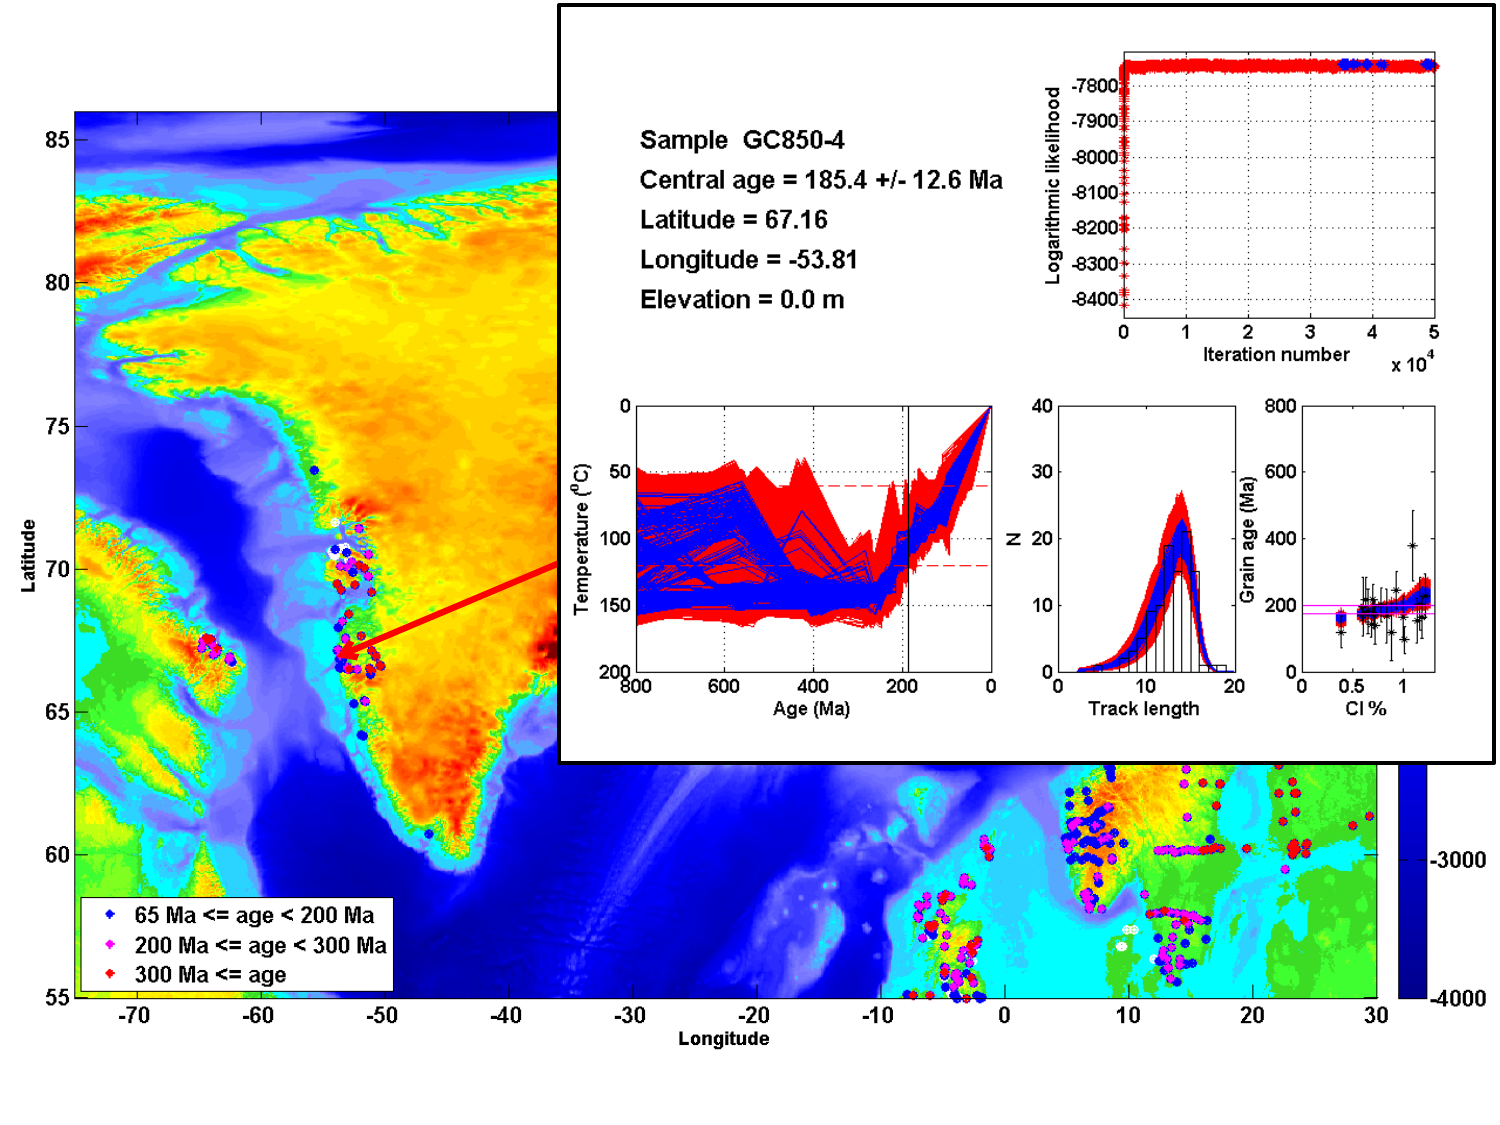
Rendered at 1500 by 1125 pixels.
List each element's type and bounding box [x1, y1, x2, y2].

picture [0, 7, 1500, 1118]
text_box [336, 562, 555, 658]
